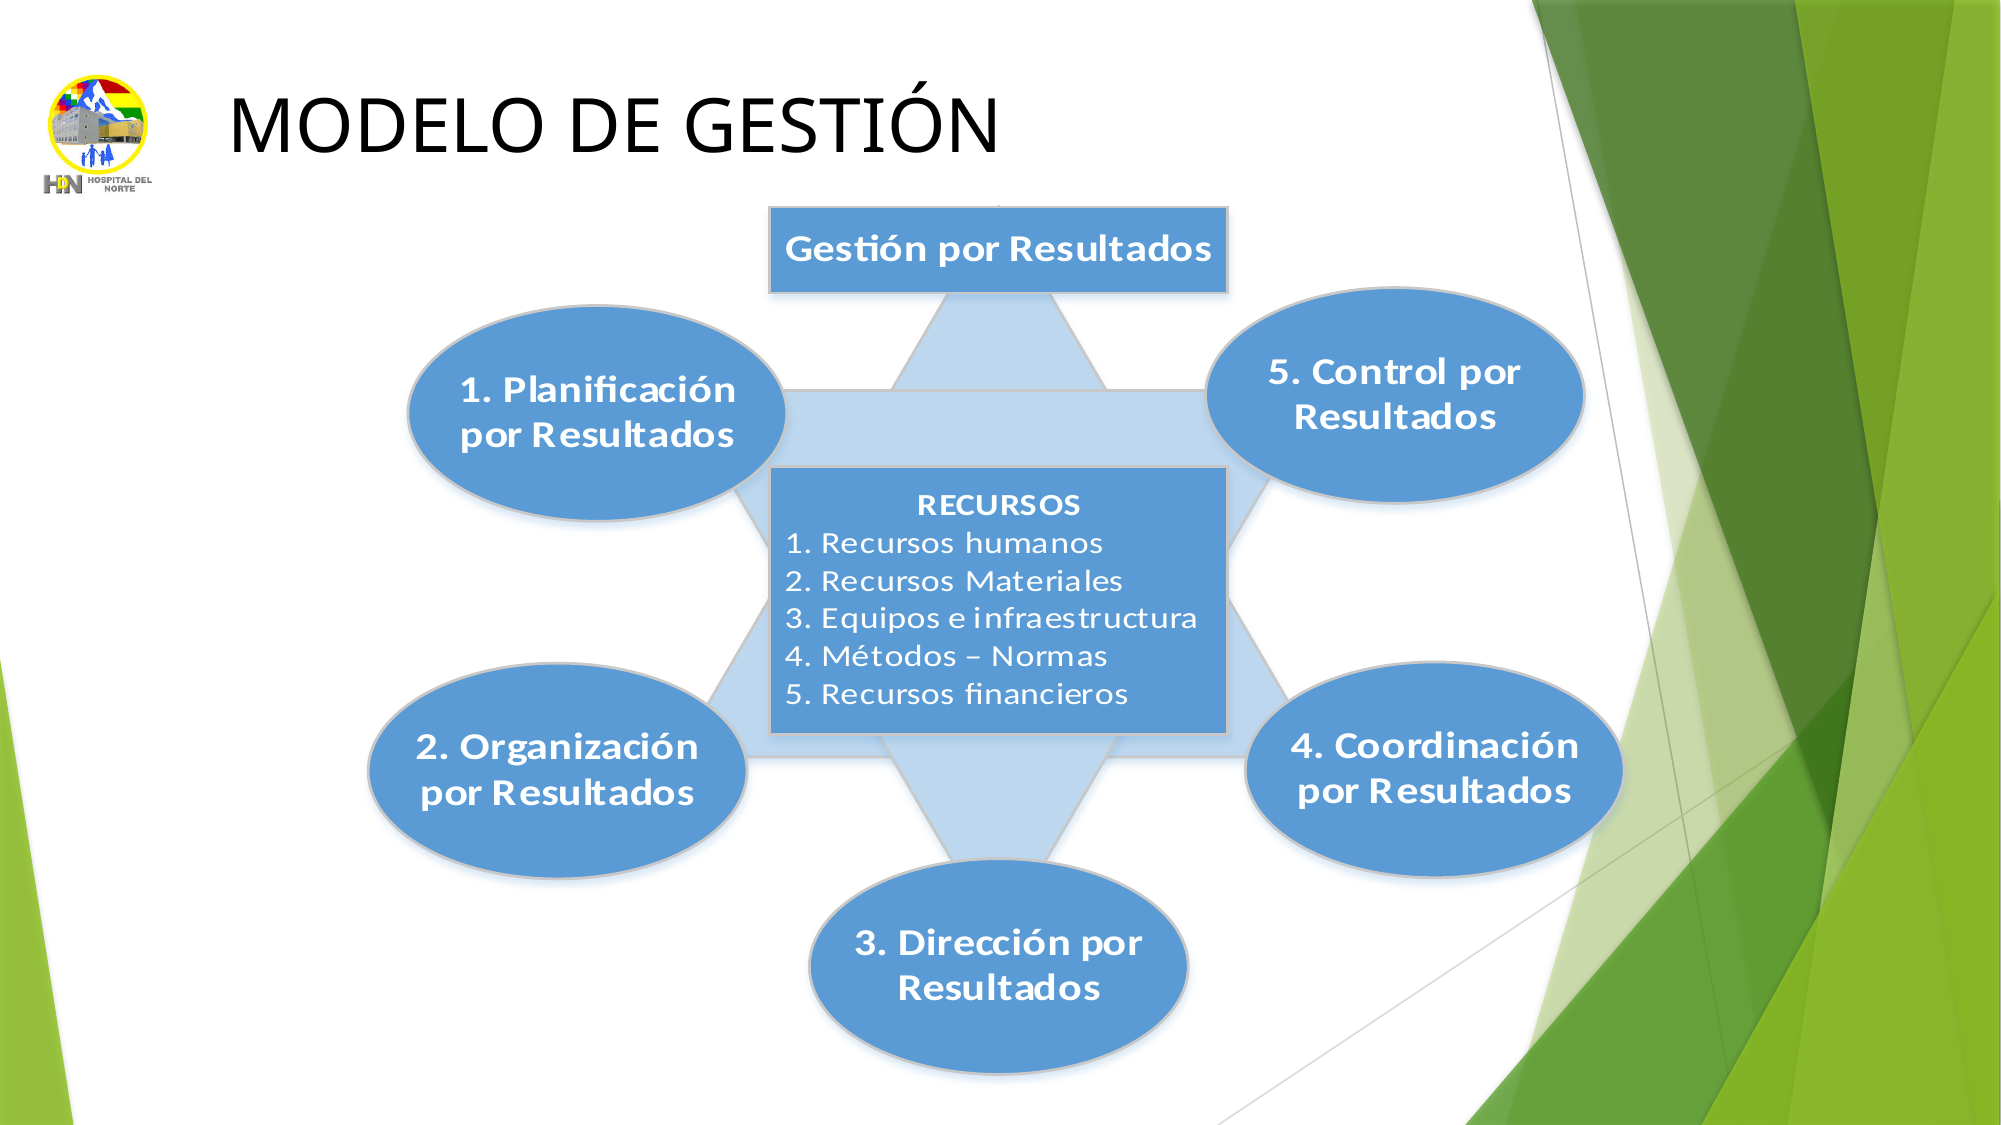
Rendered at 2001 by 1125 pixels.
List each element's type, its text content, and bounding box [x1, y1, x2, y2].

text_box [352, 197, 1639, 1093]
title MODELO DE GESTIÓN [212, 69, 1624, 287]
picture [33, 69, 163, 199]
